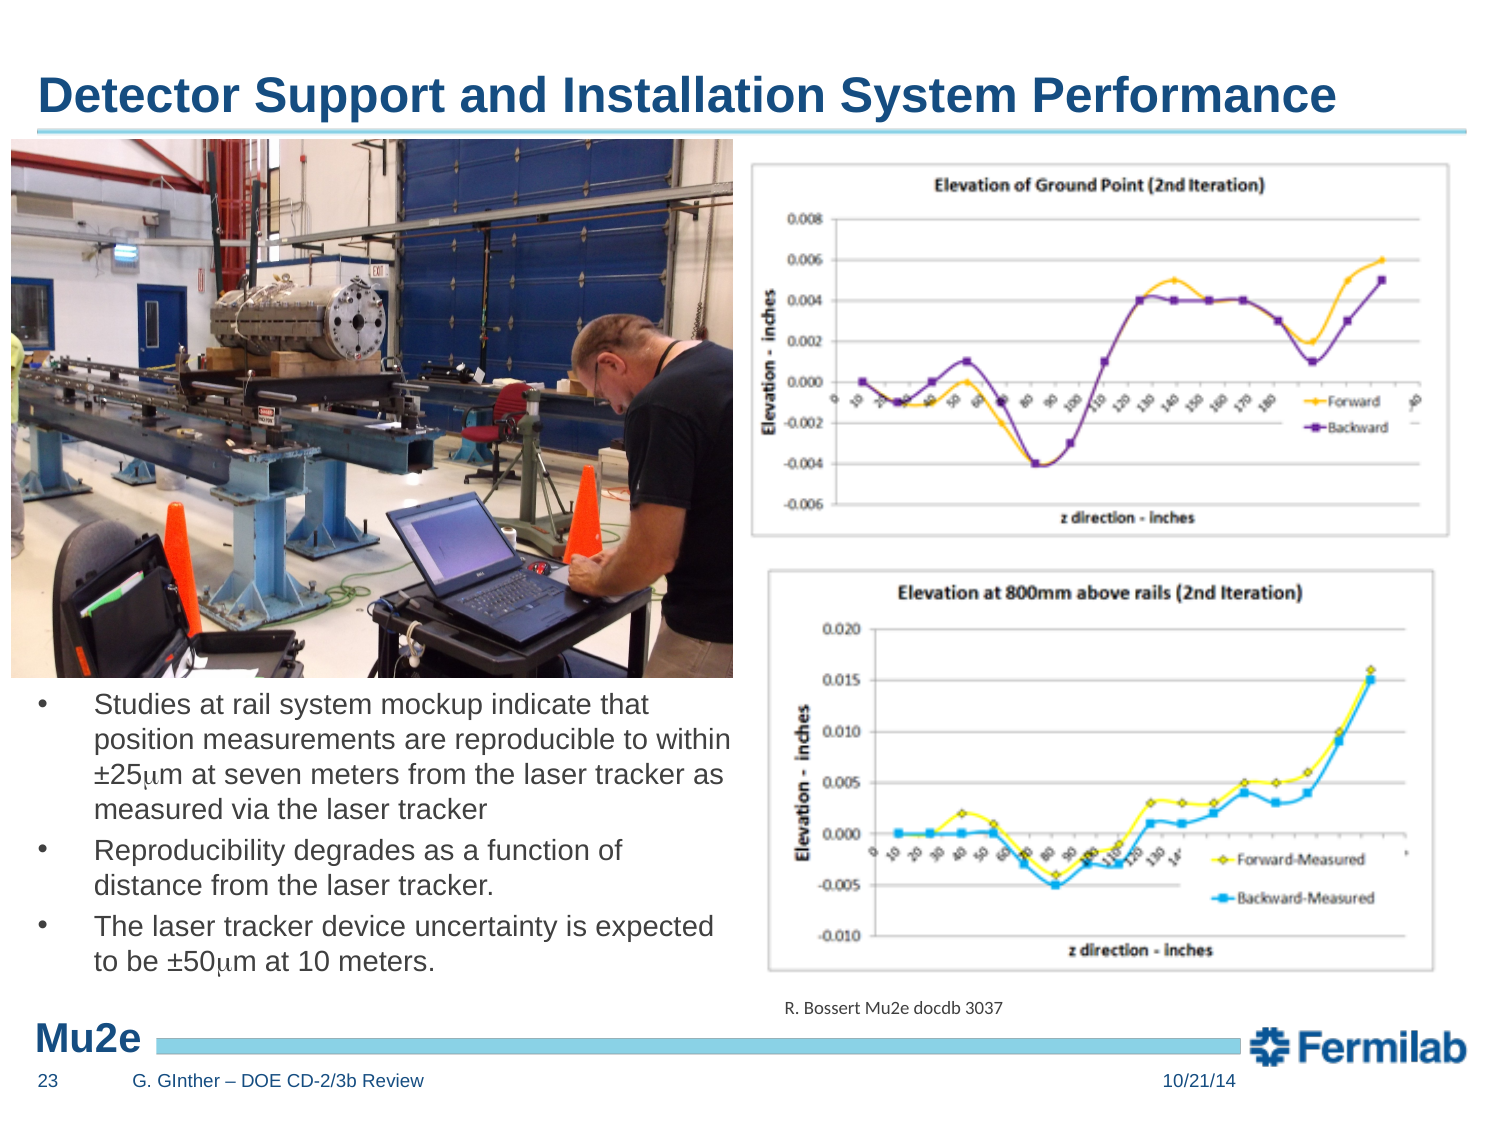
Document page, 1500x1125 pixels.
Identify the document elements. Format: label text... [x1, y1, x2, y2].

list Studies at rail system mockup indicate that position measurements are reproducible to within ±25mm at seven meters from the laser tracker as measured via the laser tracker Reproducibility degrades as a function of distance from the laser tracker. The laser tracker device uncertainty is expected to be ±50mm at 10 meters. [37, 686, 727, 961]
text_box R. Bossert Mu2e docdb 3037 [769, 999, 1018, 1026]
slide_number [1059, 1068, 1237, 1109]
slide_number 23 [37, 1068, 111, 1109]
title Detector Support and Installation System Performance [37, 17, 1463, 123]
footer G. GInther – DOE CD-2/3b Review [132, 1068, 1014, 1109]
picture [11, 138, 1463, 991]
